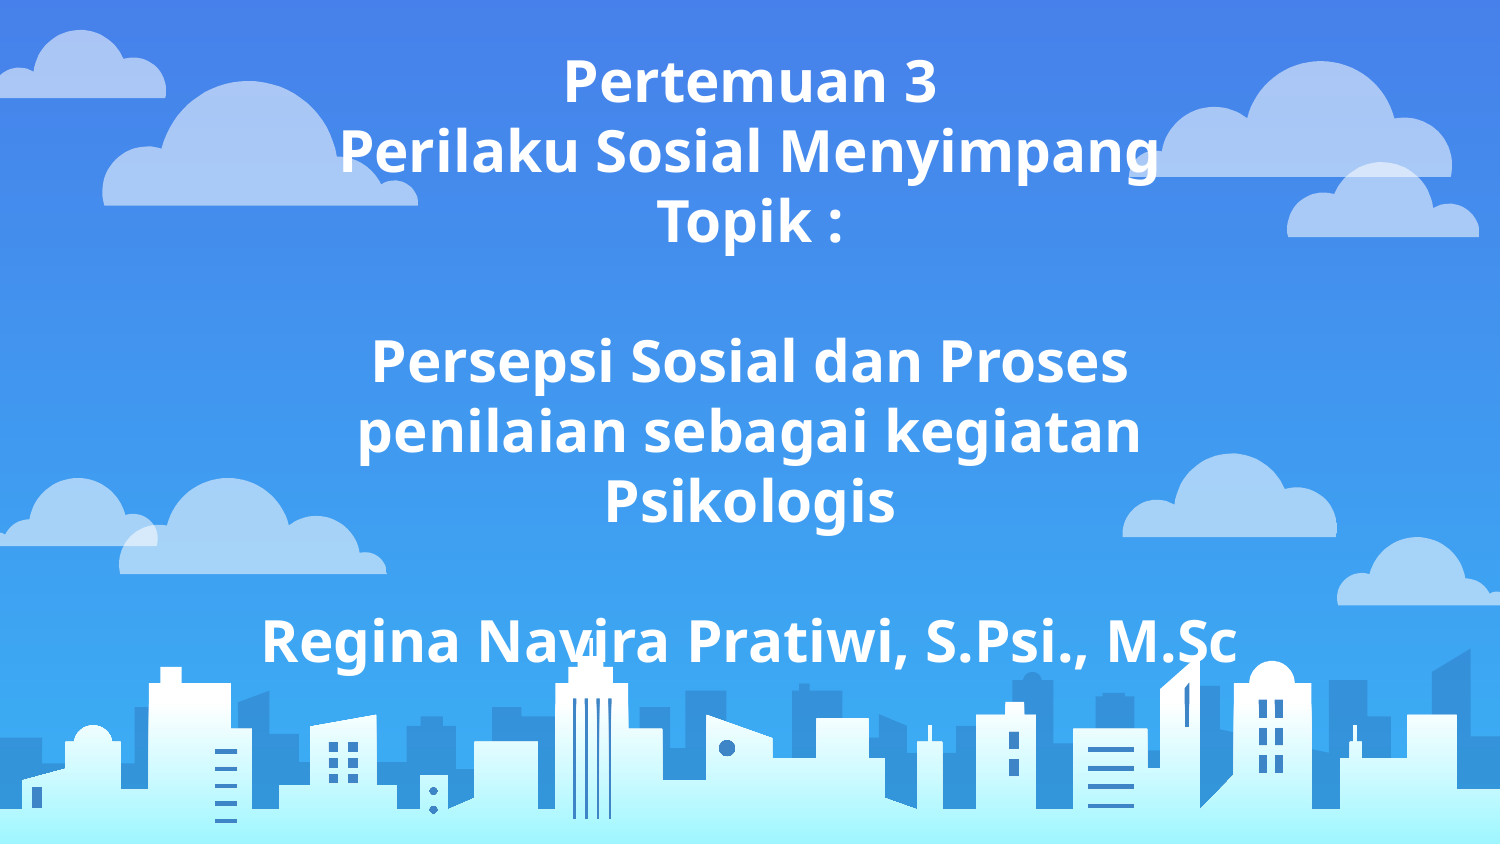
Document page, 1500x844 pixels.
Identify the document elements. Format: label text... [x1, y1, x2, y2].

title Pertemuan 3 Perilaku Sosial Menyimpang Topik : Persepsi Sosial dan Proses penilaian sebagai kegiatan Psikologis Regina Navira Pratiwi, S.Psi., M.Sc [212, 0, 1288, 719]
